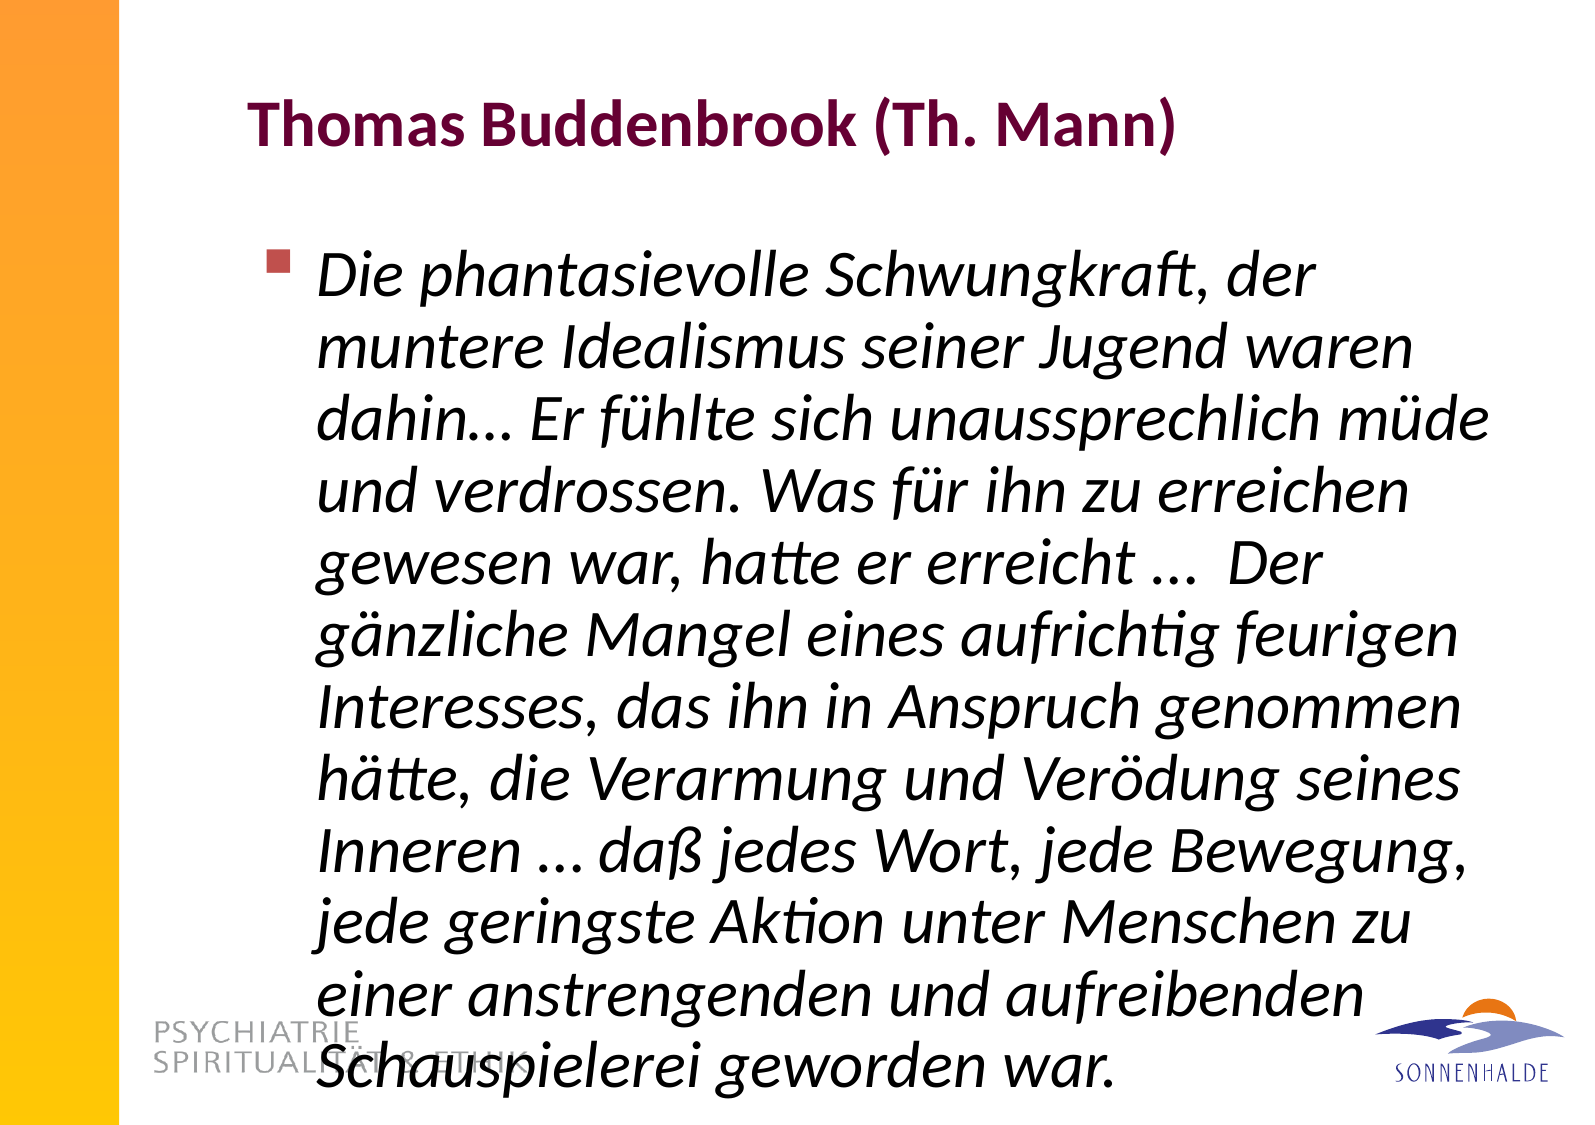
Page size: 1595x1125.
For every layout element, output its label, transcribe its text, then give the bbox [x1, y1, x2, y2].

picture [144, 1017, 635, 1075]
list Die phantasievolle Schwungkraft, der muntere Idealismus seiner Jugend waren dahin… Er fühlte sich unaussprechlich müde und verdrossen. Was für ihn zu erreichen gewesen war, hatte er erreicht … Der gänzliche Mangel eines aufrichtig feurigen Interesses, das ihn in Anspruch genommen hätte, die Verarmung und Verödung seines Inneren … daß jedes Wort, jede Bewegung, jede geringste Aktion unter Menschen zu einer anstrengenden und aufreibenden Schauspielerei geworden war. [244, 231, 1551, 1000]
title Thomas Buddenbrook (Th. Mann) [232, 66, 1557, 173]
